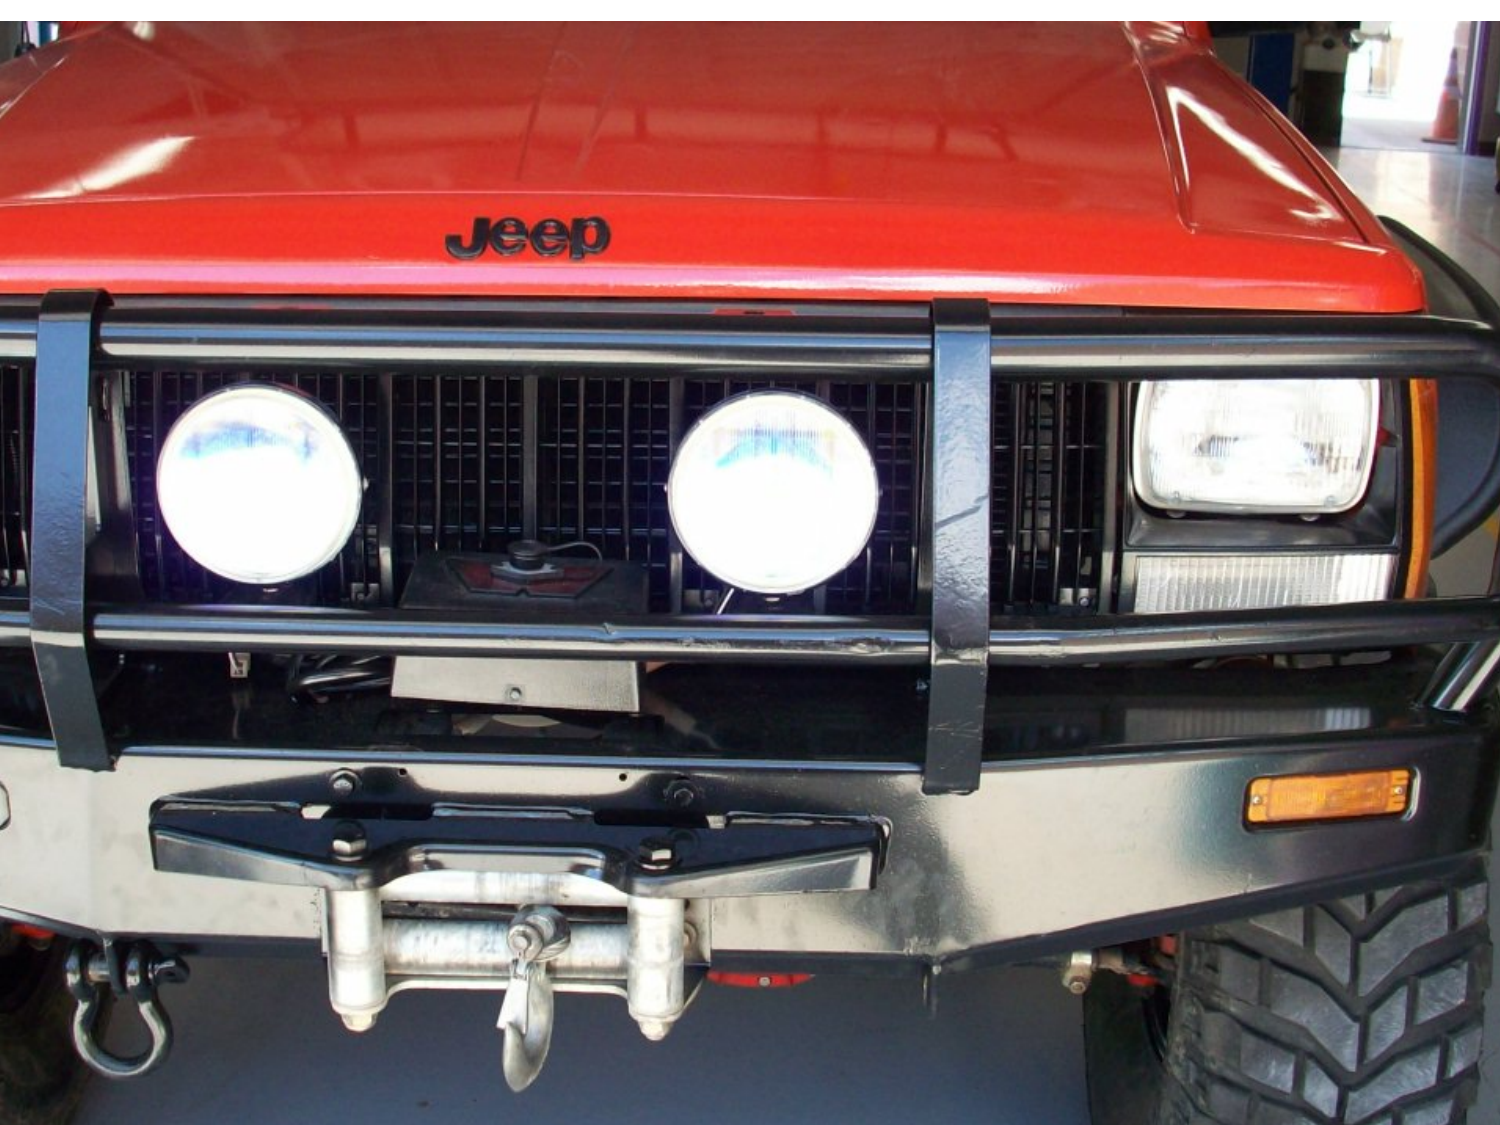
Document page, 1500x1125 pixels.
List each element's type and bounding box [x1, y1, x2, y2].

list [0, 20, 1500, 1125]
